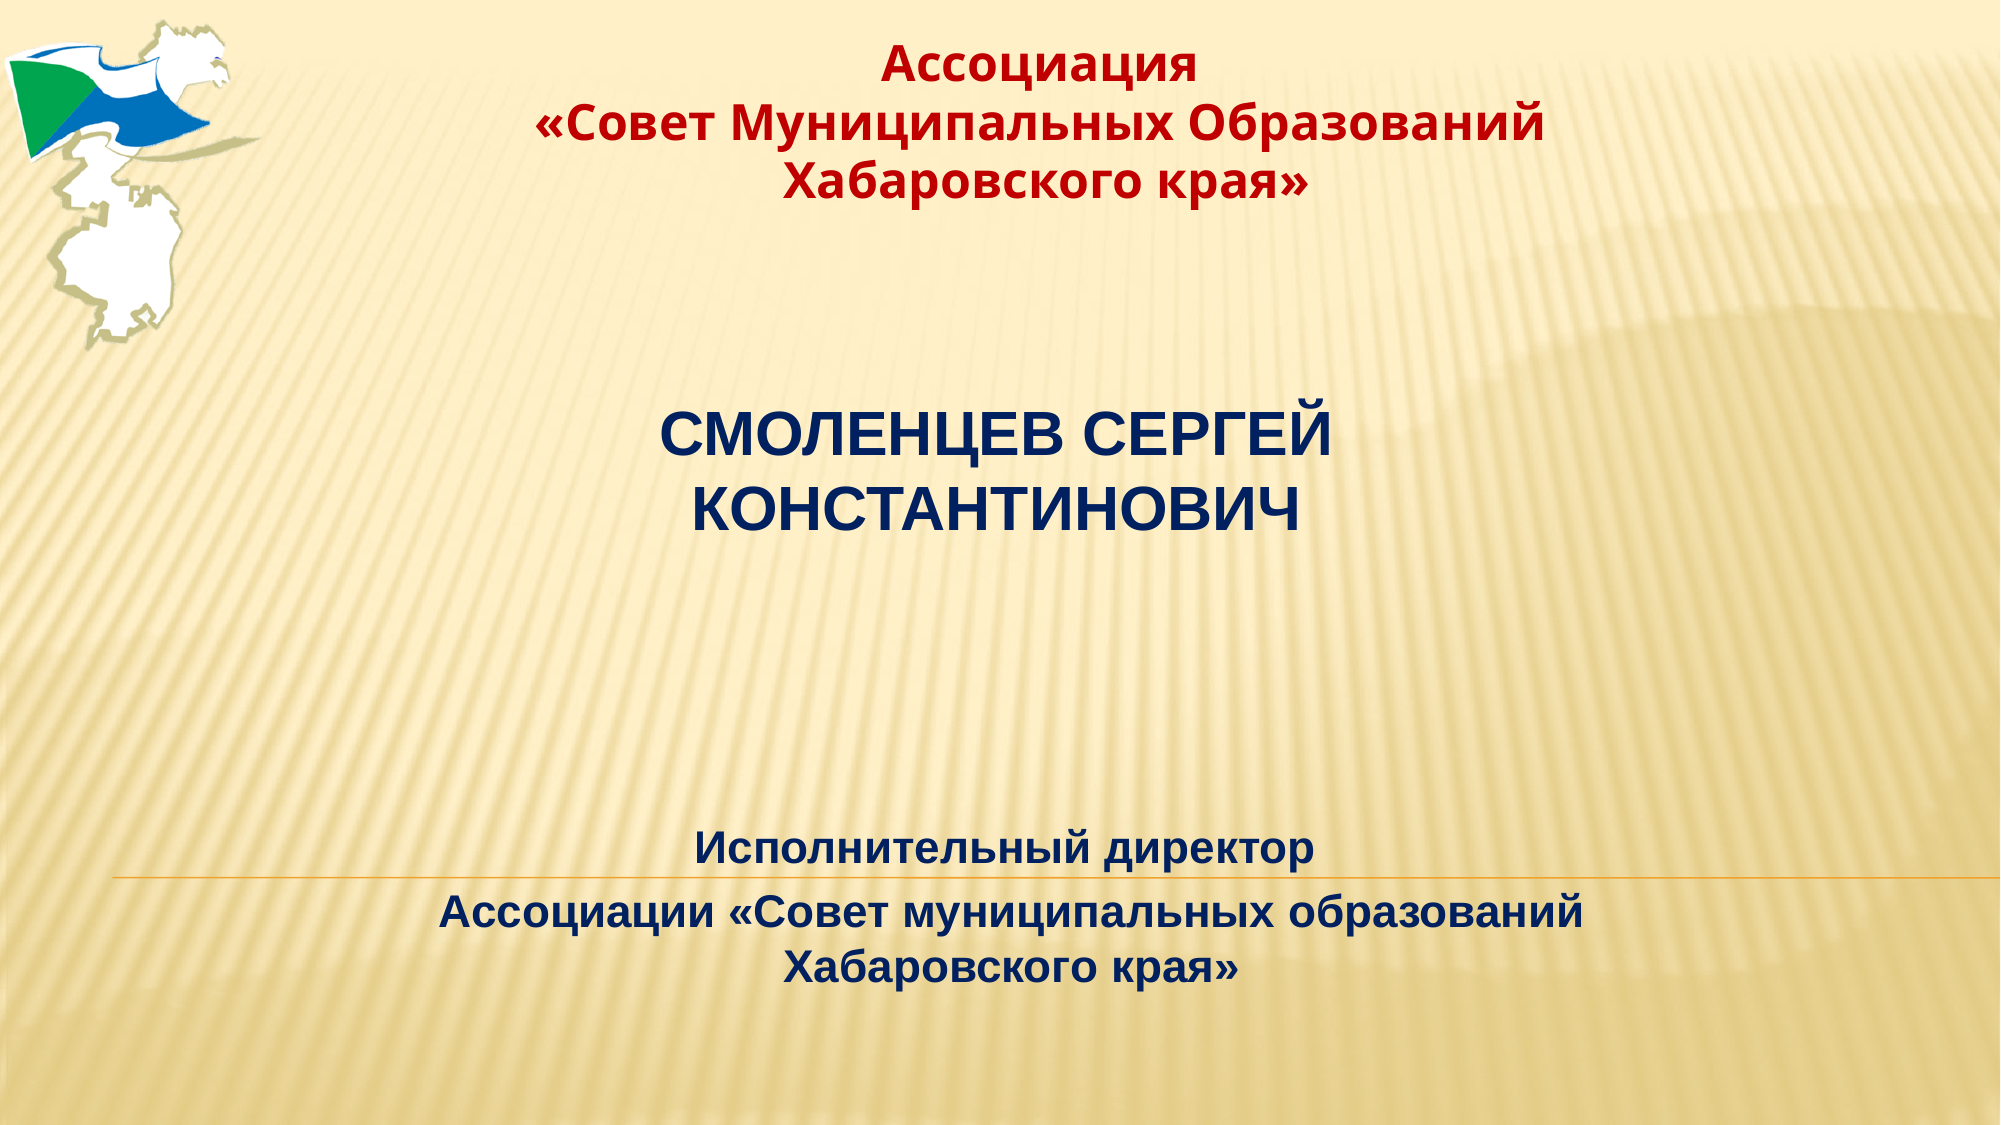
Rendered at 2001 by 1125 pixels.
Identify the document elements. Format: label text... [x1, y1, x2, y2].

picture [0, 4, 273, 360]
text_box Ассоциация «Совет Муниципальных Образований Хабаровского края» [385, 25, 1709, 216]
subtitle Исполнительный директор Ассоциации «Совет муниципальных образований Хабаровского края» [318, 763, 1706, 1000]
title СМОЛЕНЦЕВ СЕРГЕЙ КОНСТАНТИНОВИЧ [303, 385, 1691, 586]
